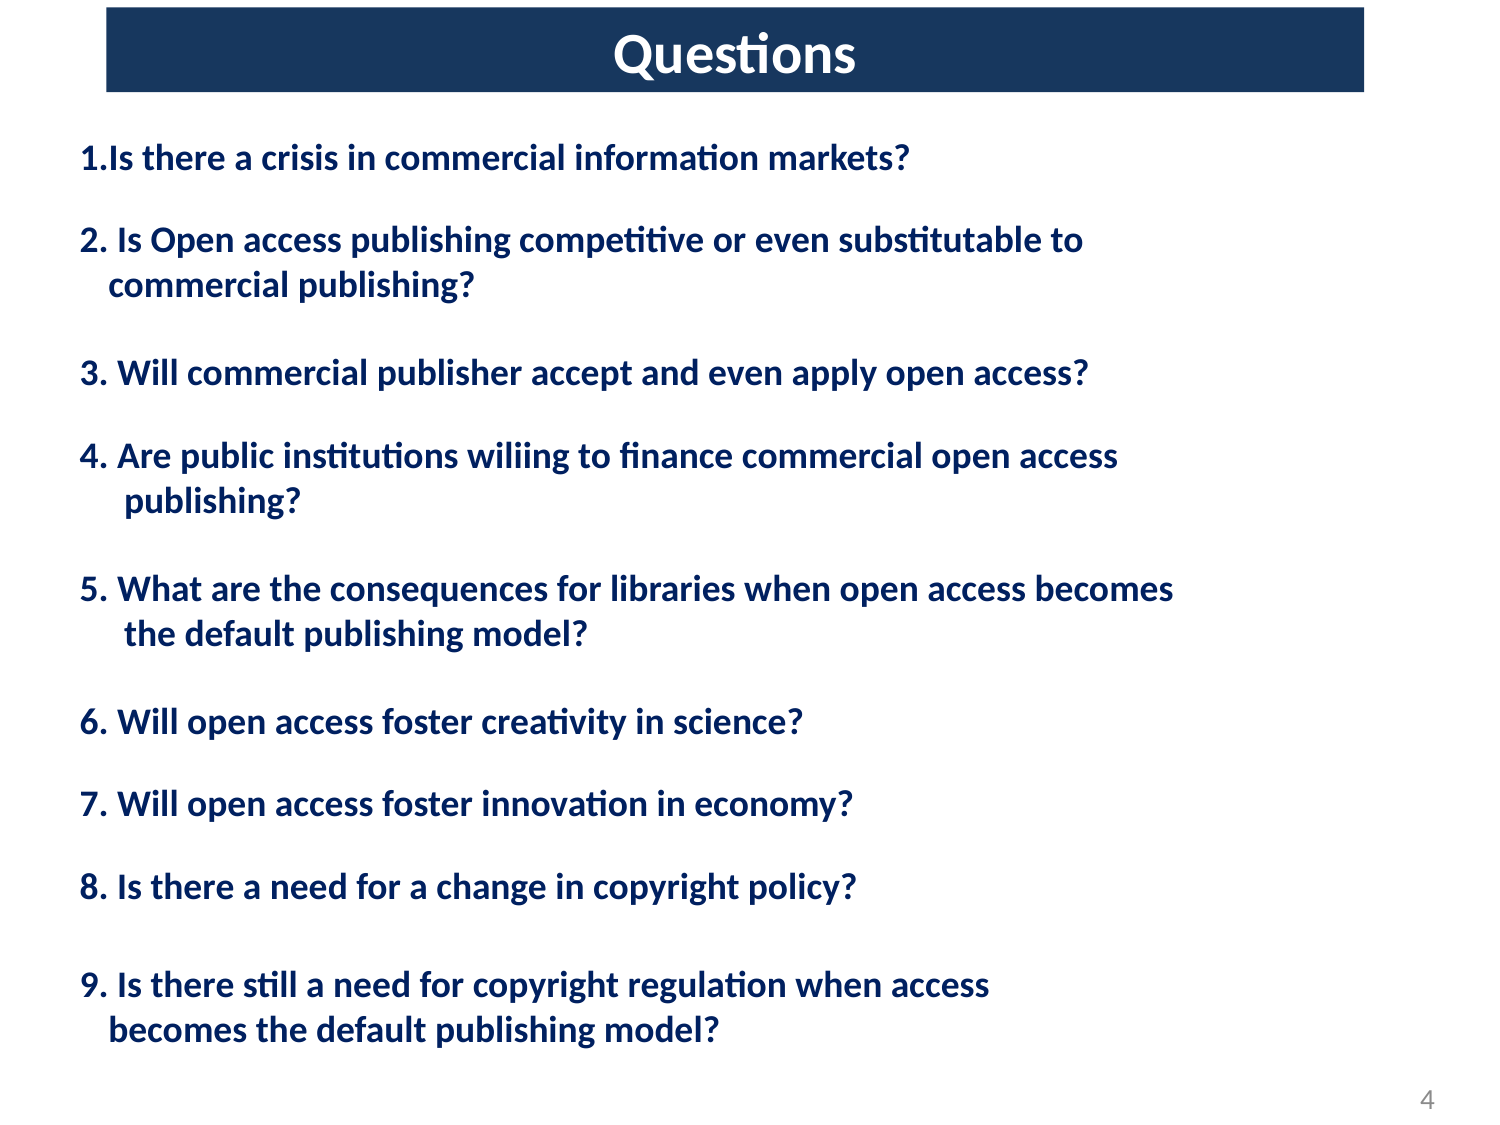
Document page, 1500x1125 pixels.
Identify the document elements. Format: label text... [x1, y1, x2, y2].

text_box Questions [106, 7, 1365, 93]
text_box 7. Will open access foster innovation in economy? [64, 772, 1211, 832]
text_box 8. Is there a need for a change in copyright policy? [64, 854, 1211, 915]
text_box 5. What are the consequences for libraries when open access becomes the default publishing model? [64, 556, 1211, 662]
text_box 6. Will open access foster creativity in science? [64, 689, 1211, 750]
text_box 1.Is there a crisis in commercial information markets? [64, 125, 1211, 186]
text_box 4. Are public institutions wiliing to finance commercial open access publishing? [64, 423, 1211, 529]
text_box 9. Is there still a need for copyright regulation when access becomes the default publishing model? [64, 952, 1140, 1057]
text_box 2. Is Open access publishing competitive or even substitutable to commercial publishing? [64, 207, 1164, 313]
text_box 3. Will commercial publisher accept and even apply open access? [64, 340, 1247, 401]
